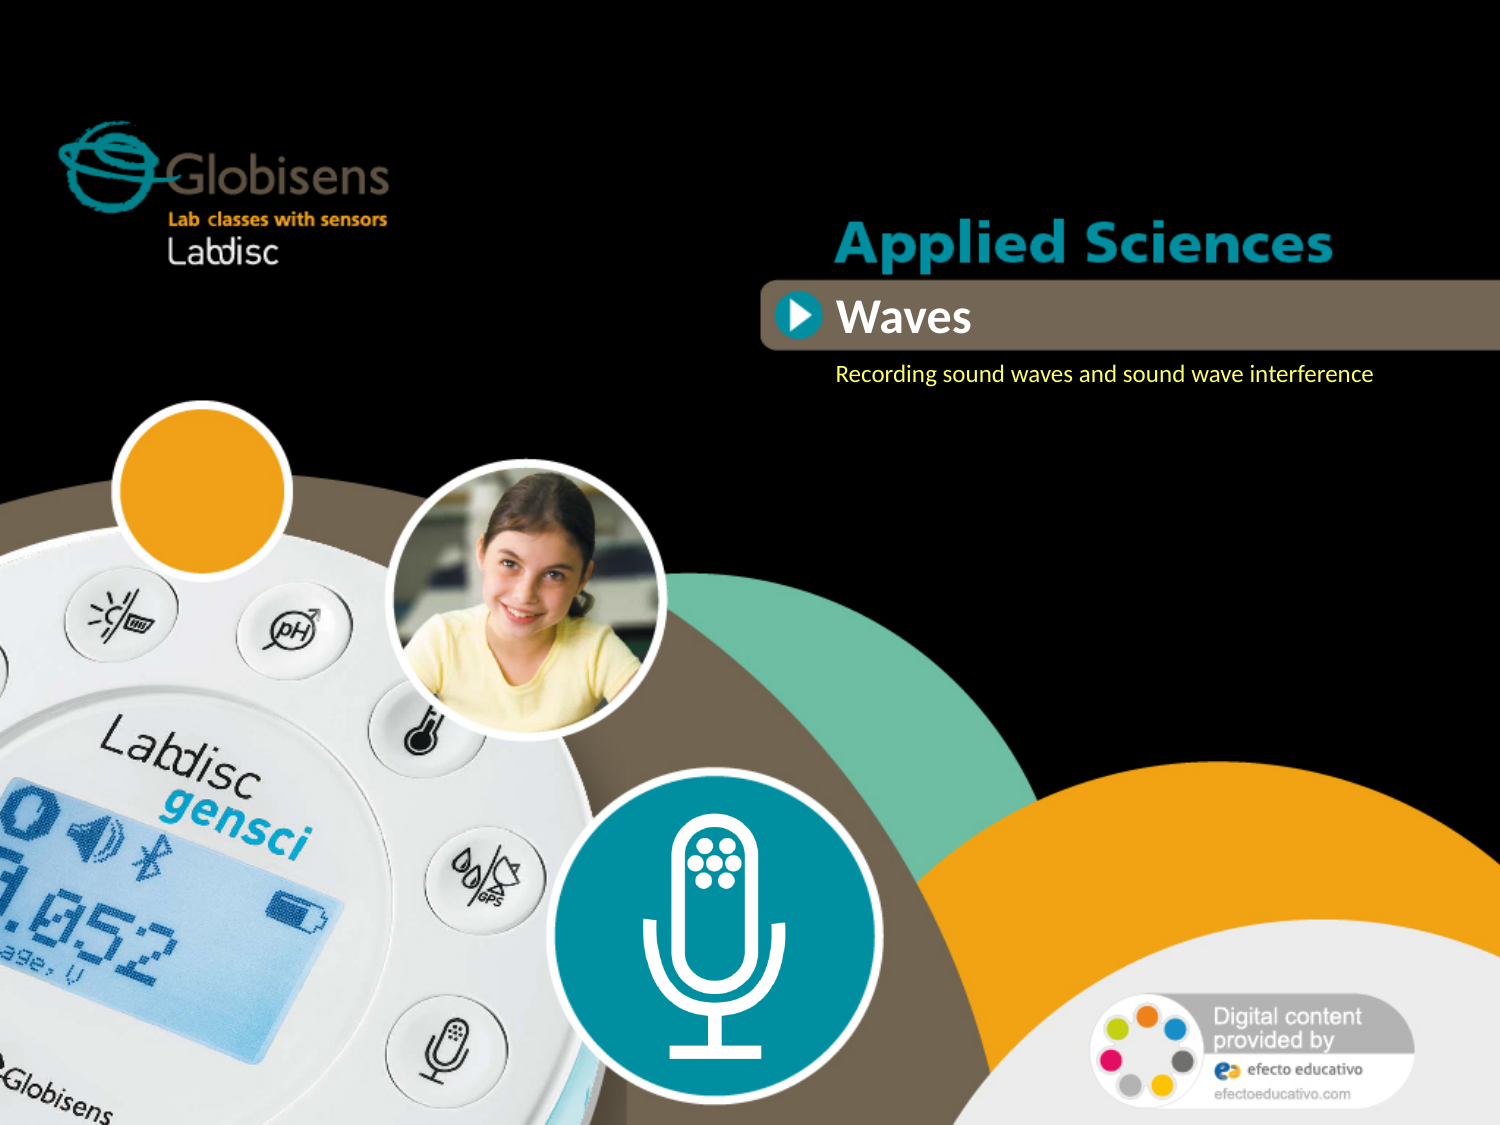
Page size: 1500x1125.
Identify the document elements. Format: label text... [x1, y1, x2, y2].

text_box Recording sound waves and sound wave interference [820, 349, 1447, 395]
subtitle Waves [820, 275, 1412, 349]
picture [0, 0, 1500, 1125]
